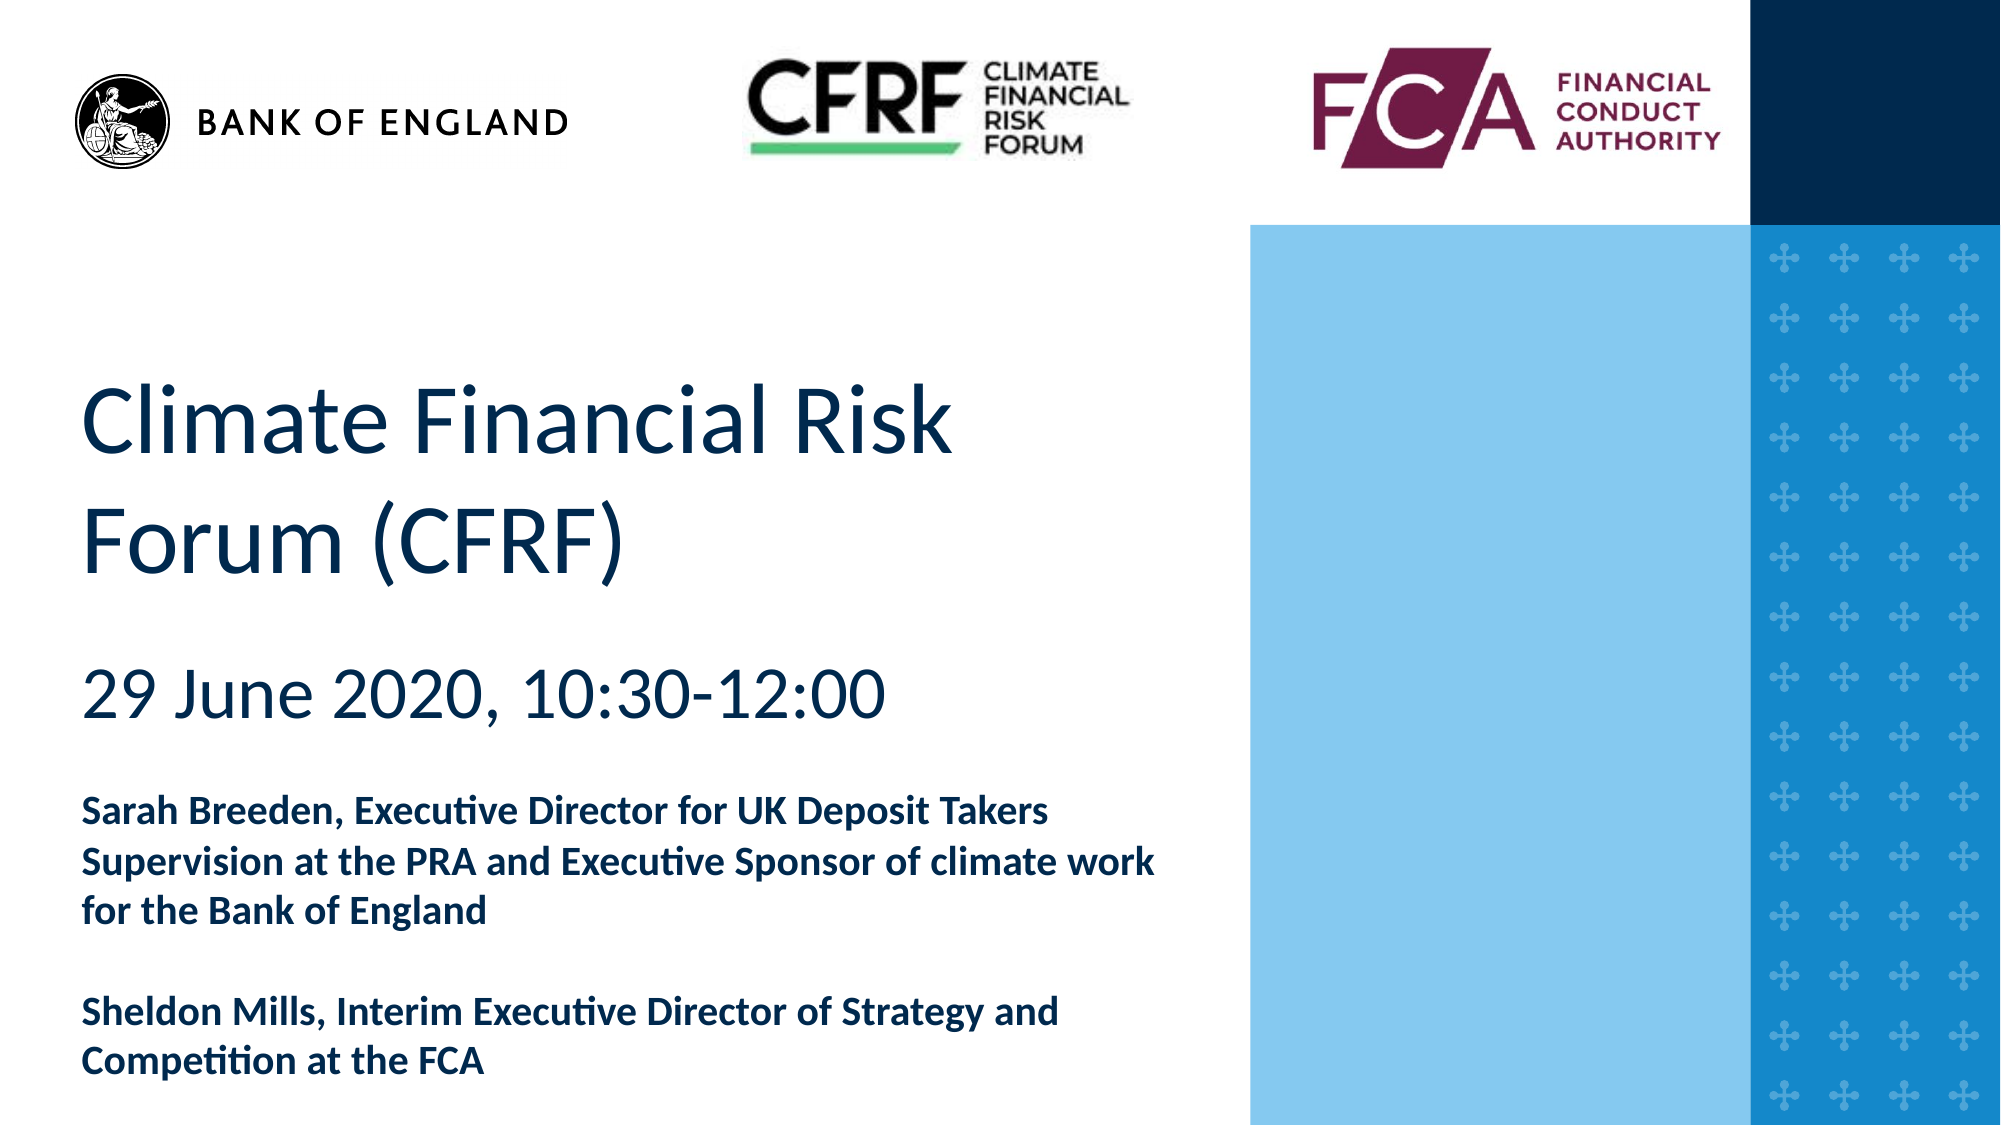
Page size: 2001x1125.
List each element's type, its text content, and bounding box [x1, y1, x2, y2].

picture [1295, 4, 1734, 217]
picture [742, 46, 1134, 161]
picture [75, 74, 567, 169]
list Climate Financial Risk Forum (CFRF) 29 June 2020, 10:30-12:00 Sarah Breeden, Executive Director for UK Deposit Takers Supervision at the PRA and Executive Sponsor of climate work for the Bank of England Sheldon Mills, Interim Executive Director of Strategy and Competition at the FCA [81, 353, 1258, 1106]
